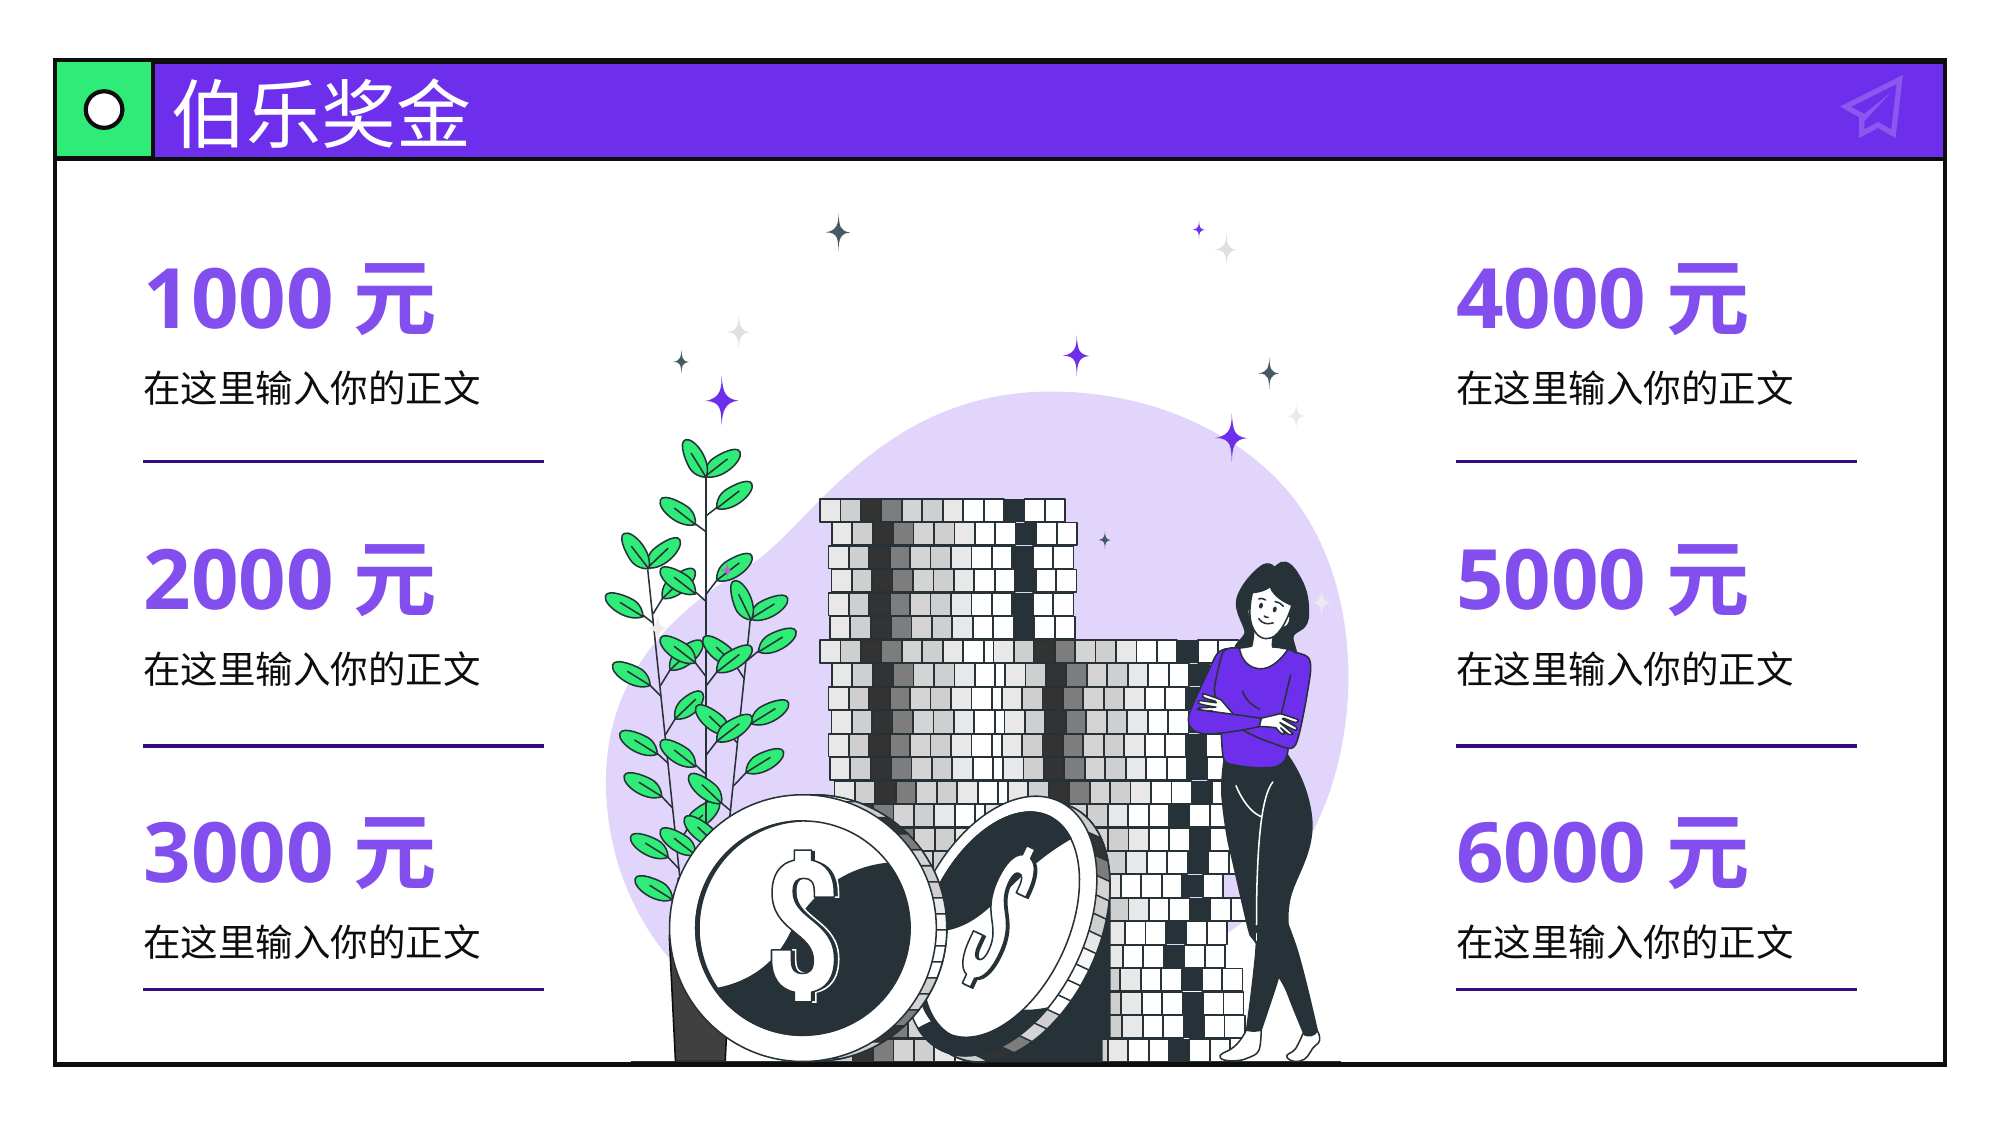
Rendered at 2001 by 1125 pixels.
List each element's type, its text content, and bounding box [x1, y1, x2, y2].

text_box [647, 213, 1332, 643]
title 伯乐奖金 [156, 59, 931, 155]
text_box 在这里输入你的正文 [143, 632, 517, 689]
text_box 在这里输入你的正文 [143, 905, 517, 962]
text_box 1000元 [143, 244, 544, 346]
text_box 4000元 [1456, 244, 1857, 346]
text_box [605, 439, 797, 1062]
text_box 5000元 [1456, 525, 1857, 627]
text_box [797, 643, 804, 794]
text_box 3000元 [143, 798, 544, 900]
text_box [866, 765, 1136, 1087]
text_box [1320, 571, 1349, 817]
text_box 在这里输入你的正文 [1456, 905, 1830, 962]
text_box 在这里输入你的正文 [1456, 632, 1830, 689]
text_box 在这里输入你的正文 [143, 351, 517, 408]
text_box 2000元 [143, 525, 544, 627]
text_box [669, 794, 947, 1062]
text_box 在这里输入你的正文 [1456, 351, 1830, 408]
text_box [1188, 643, 1320, 1062]
text_box 6000元 [1456, 798, 1857, 900]
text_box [804, 643, 1188, 1062]
